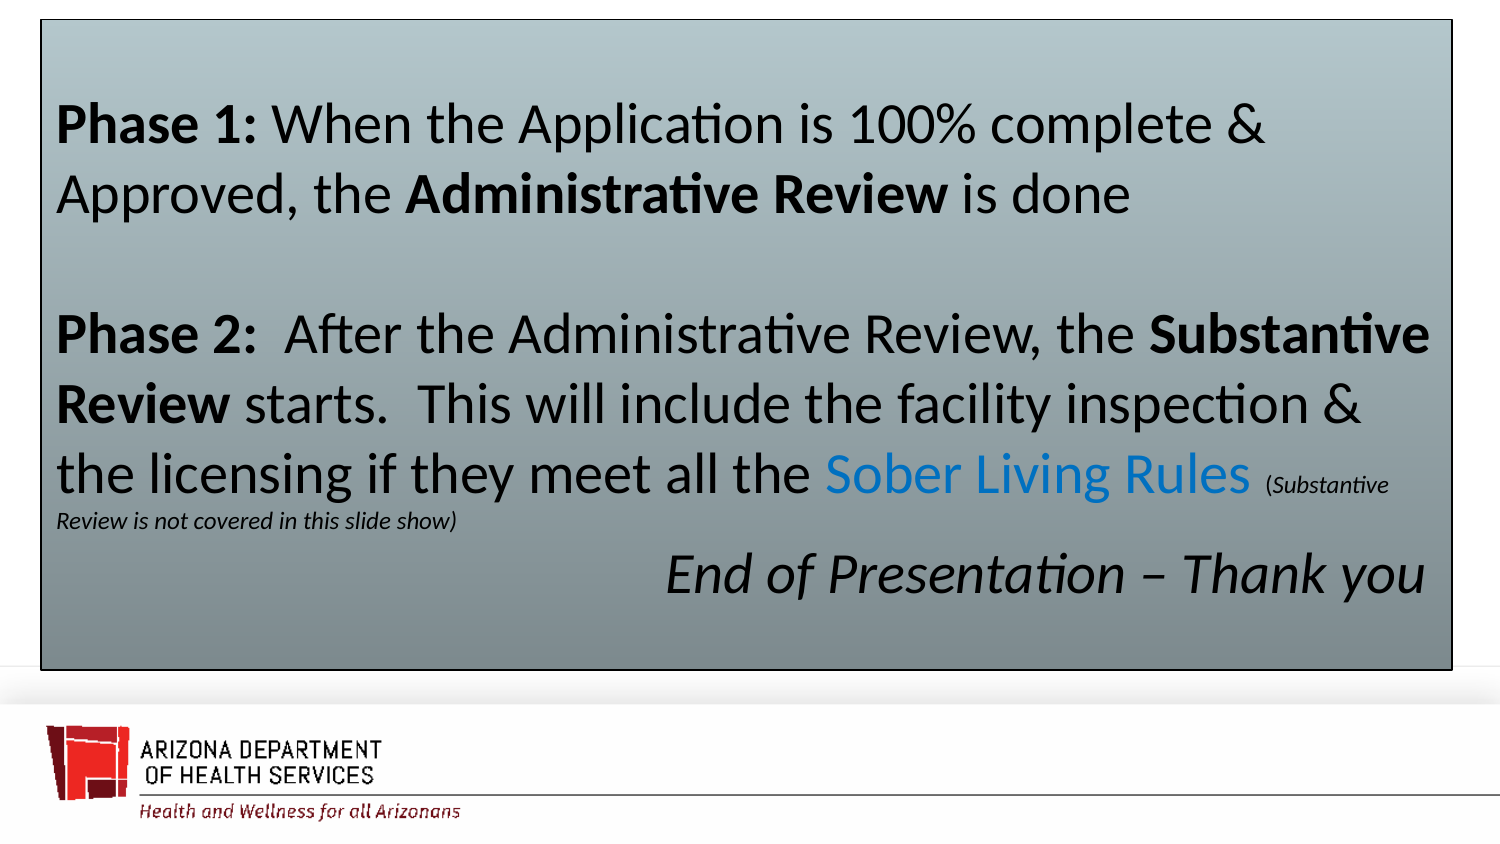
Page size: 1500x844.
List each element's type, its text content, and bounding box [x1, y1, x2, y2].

title Phase 1: When the Application is 100% complete & Approved, the Administrative Review is done Phase 2: After the Administrative Review, the Substantive Review starts. This will include the facility inspection & the licensing if they meet all the Sober Living Rules (Substantive Review is not covered in this slide show) End of Presentation – Thank you [41, 19, 1452, 670]
picture [0, 16, 1500, 844]
